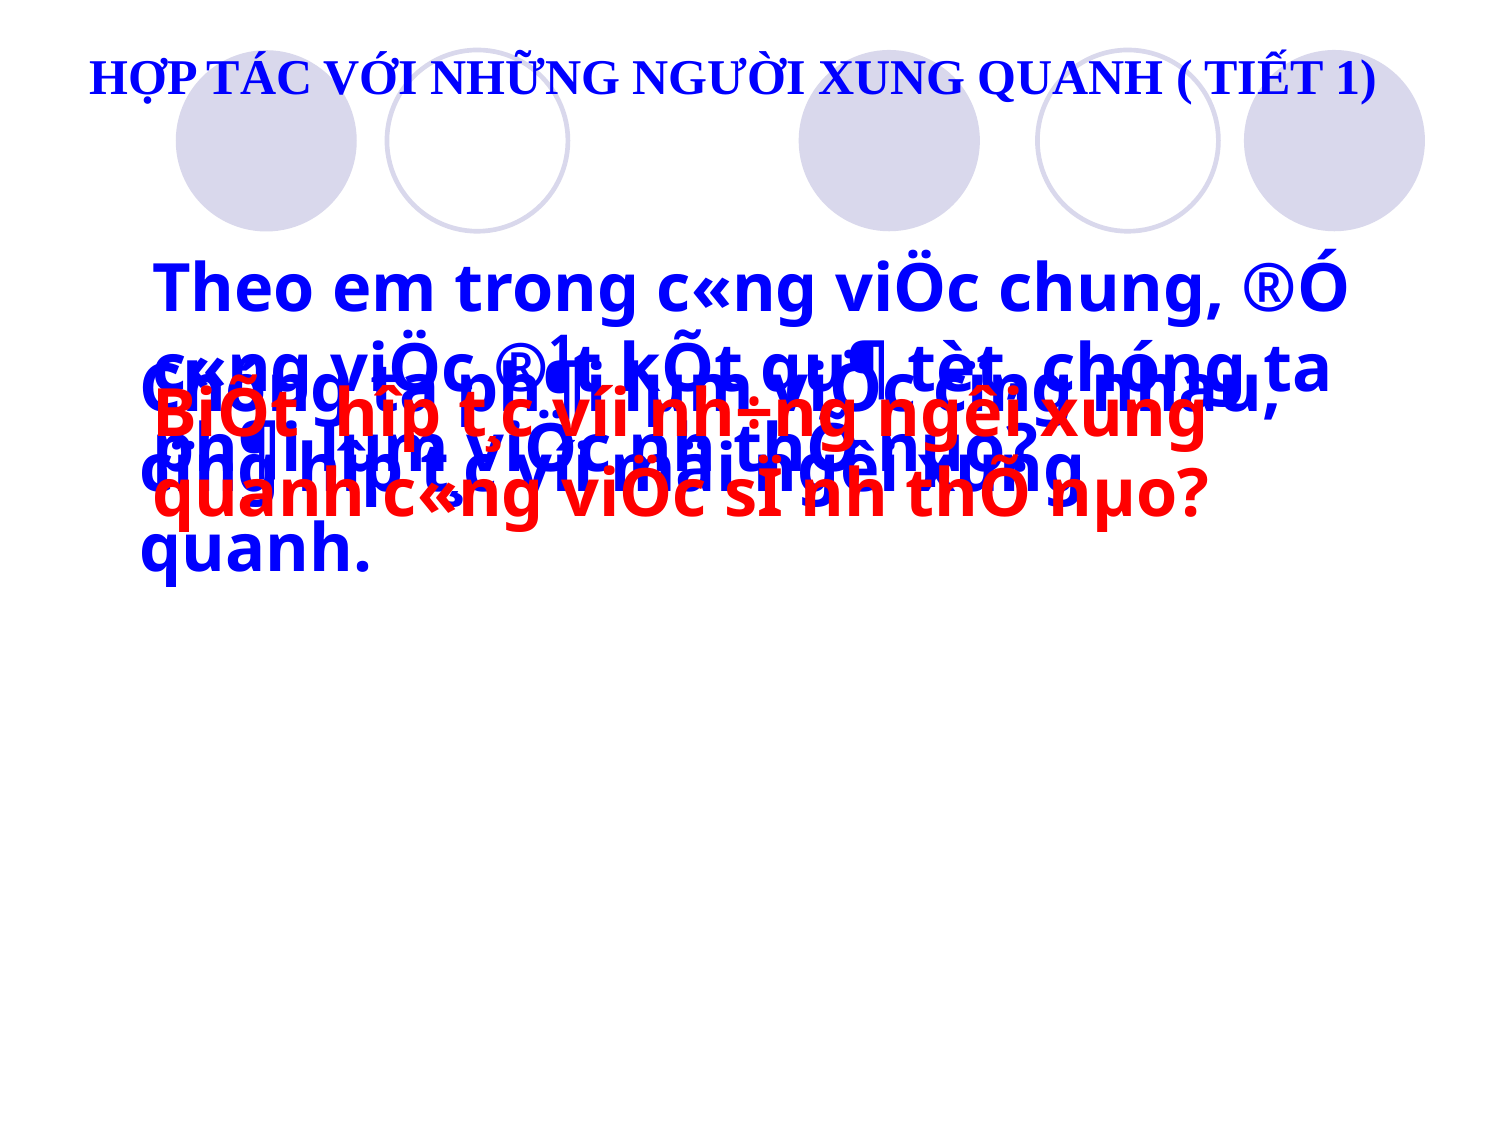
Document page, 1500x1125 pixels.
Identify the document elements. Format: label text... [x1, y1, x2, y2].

text_box HỢP TÁC VỚI NHỮNG NGƯỜI XUNG QUANH ( TIẾT 1) [75, 37, 1450, 113]
text_box Theo em trong c«ng viÖc chung, ®Ó c«ng viÖc ®¹t kÕt qu¶ tèt, chóng ta ph¶i lµm viÖc nh­ thÕ nµo? [137, 237, 1400, 493]
text_box BiÕt hîp t¸c víi nh÷ng ng­êi xung quanh c«ng viÖc sÏ nh­ thÕ nµo? [137, 362, 1275, 538]
text_box Chóng ta ph¶i lµm viÖc cïng nhau, cïng hîp t¸c víi mäi ng­êi xung quanh. [125, 337, 1350, 593]
